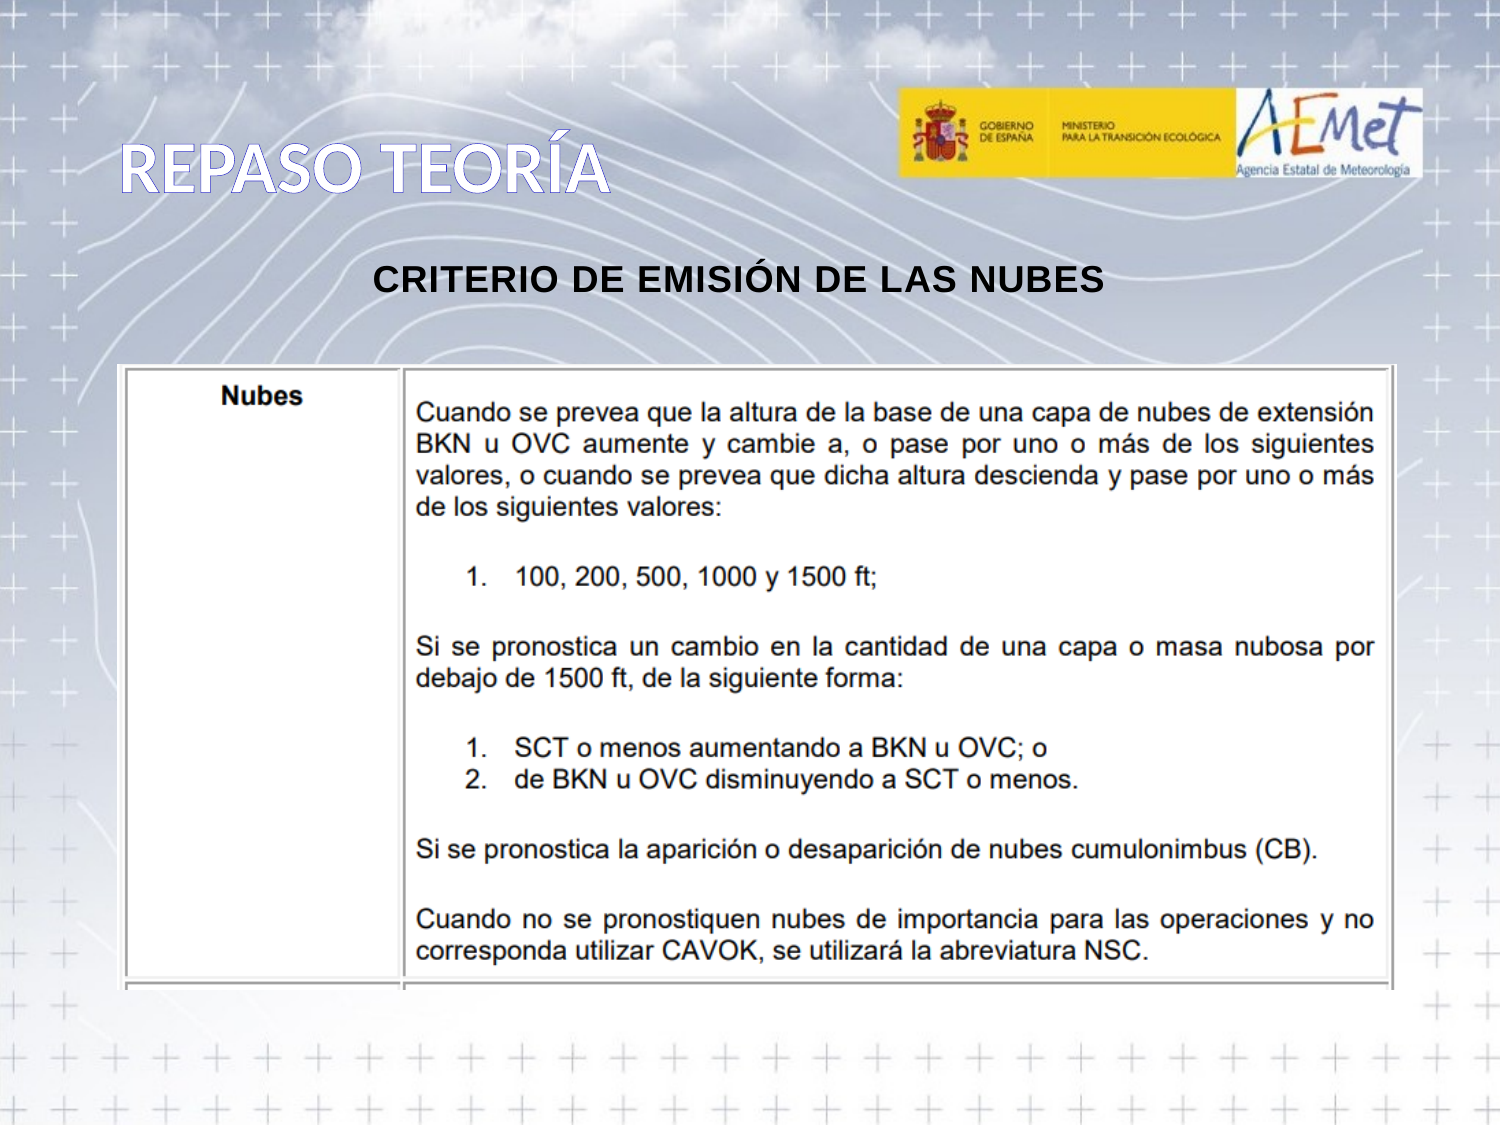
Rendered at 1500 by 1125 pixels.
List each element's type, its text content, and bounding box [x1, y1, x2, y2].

title REPASO TEORÍA [103, 59, 1397, 247]
text_box CRITERIO DE EMISIÓN DE LAS NUBES [68, 247, 1411, 657]
picture [0, 0, 1500, 1125]
